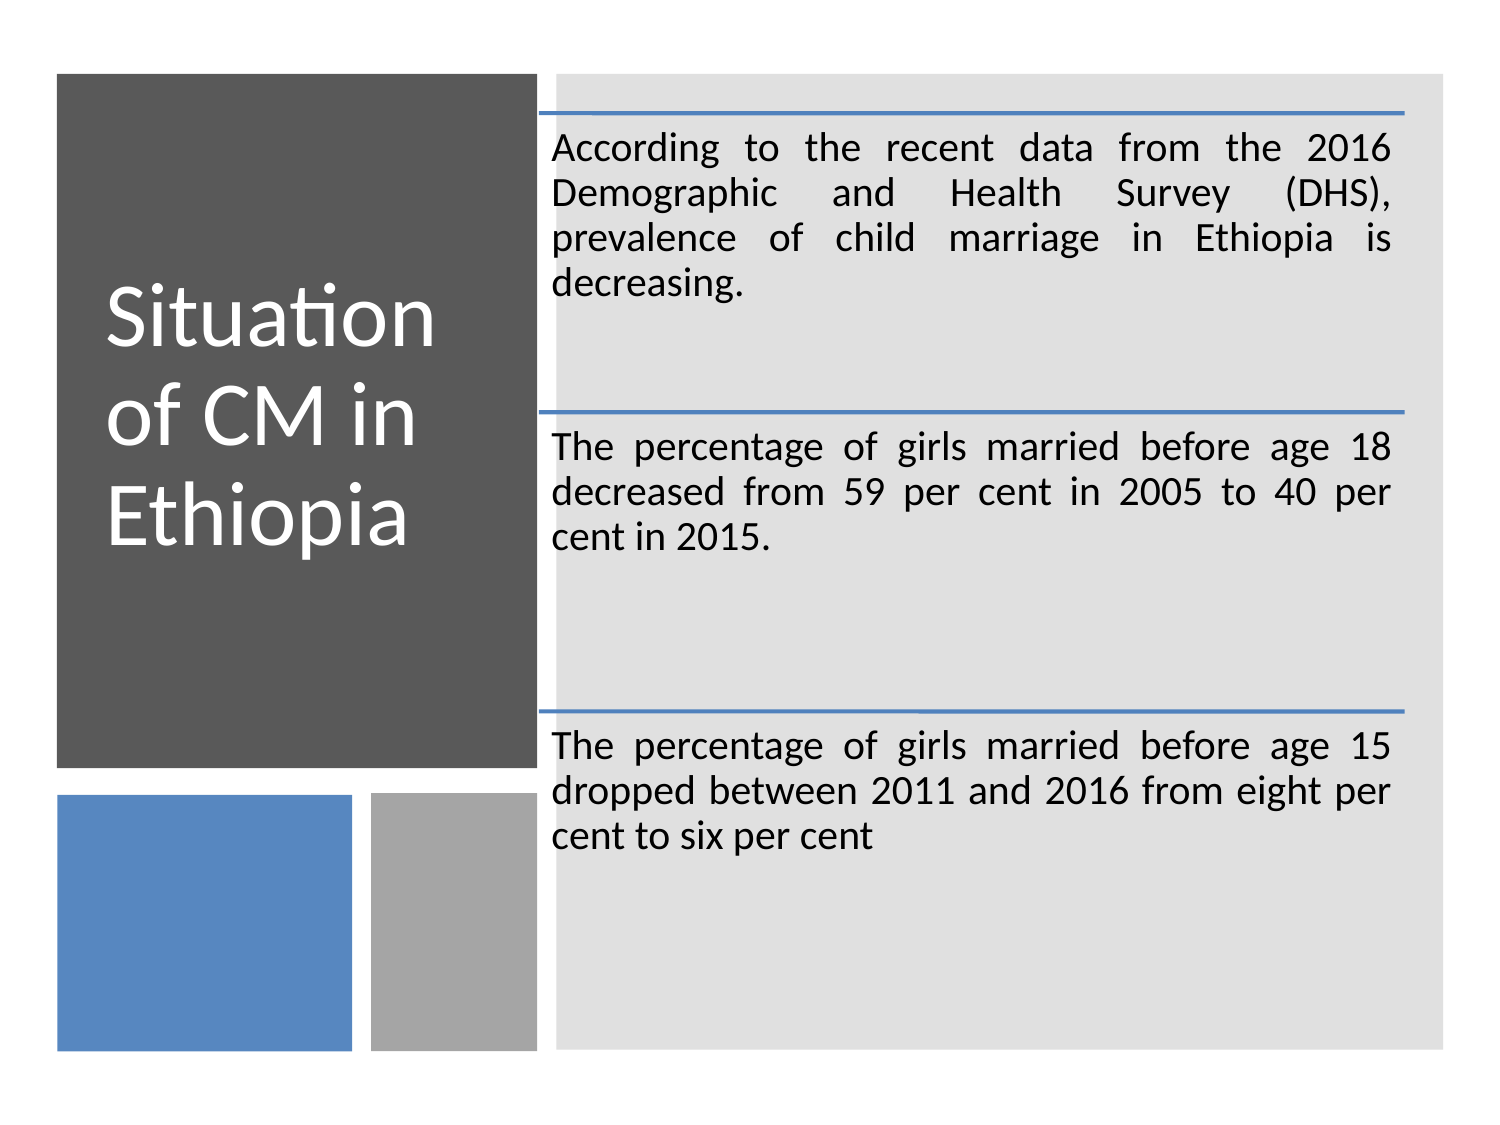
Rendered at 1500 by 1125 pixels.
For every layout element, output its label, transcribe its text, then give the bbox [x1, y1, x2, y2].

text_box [538, 112, 1405, 1012]
text_box [554, 72, 1445, 1052]
text_box [55, 72, 539, 770]
text_box [55, 793, 354, 1054]
title Situation of CM in Ethiopia [90, 183, 504, 650]
text_box [369, 791, 539, 1053]
